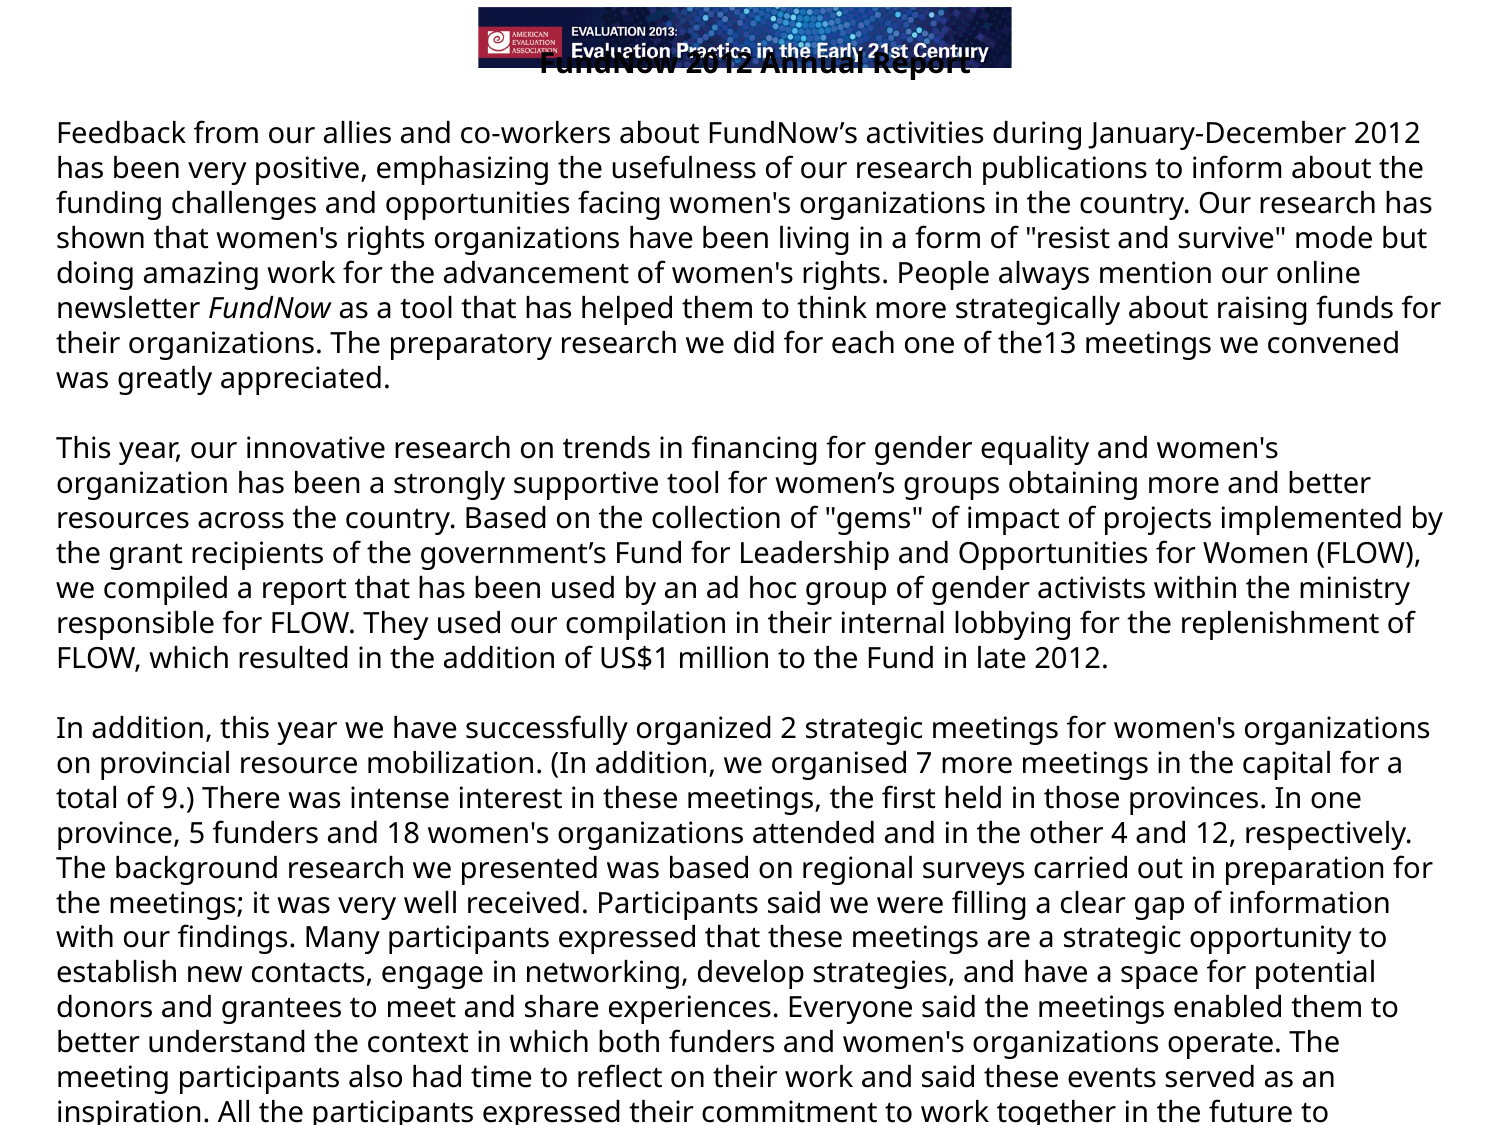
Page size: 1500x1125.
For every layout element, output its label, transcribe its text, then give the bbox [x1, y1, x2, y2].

picture [478, 7, 1012, 37]
text_box FundNow 2012 Annual Report Feedback from our allies and co-workers about FundNow’s activities during January-December 2012 has been very positive, emphasizing the usefulness of our research publications to inform about the funding challenges and opportunities facing women's organizations in the country. Our research has shown that women's rights organizations have been living in a form of "resist and survive" mode but doing amazing work for the advancement of women's rights. People always mention our online newsletter FundNow as a tool that has helped them to think more strategically about raising funds for their organizations. The preparatory research we did for each one of the13 meetings we convened was greatly appreciated. This year, our innovative research on trends in financing for gender equality and women's organization has been a strongly supportive tool for women’s groups obtaining more and better resources across the country. Based on the collection of "gems" of impact of projects implemented by the grant recipients of the government’s Fund for Leadership and Opportunities for Women (FLOW), we compiled a report that has been used by an ad hoc group of gender activists within the ministry responsible for FLOW. They used our compilation in their internal lobbying for the replenishment of FLOW, which resulted in the addition of US$1 million to the Fund in late 2012. In addition, this year we have successfully organized 2 strategic meetings for women's organizations on provincial resource mobilization. (In addition, we organised 7 more meetings in the capital for a total of 9.) There was intense interest in these meetings, the first held in those provinces. In one province, 5 funders and 18 women's organizations attended and in the other 4 and 12, respectively. The background research we presented was based on regional surveys carried out in preparation for the meetings; it was very well received. Participants said we were filling a clear gap of information with our findings. Many participants expressed that these meetings are a strategic opportunity to establish new contacts, engage in networking, develop strategies, and have a space for potential donors and grantees to meet and share experiences. Everyone said the meetings enabled them to better understand the context in which both funders and women's organizations operate. The meeting participants also had time to reflect on their work and said these events served as an inspiration. All the participants expressed their commitment to work together in the future to guarantee funding for women's organizations in the two provinces. [41, 37, 1470, 1125]
